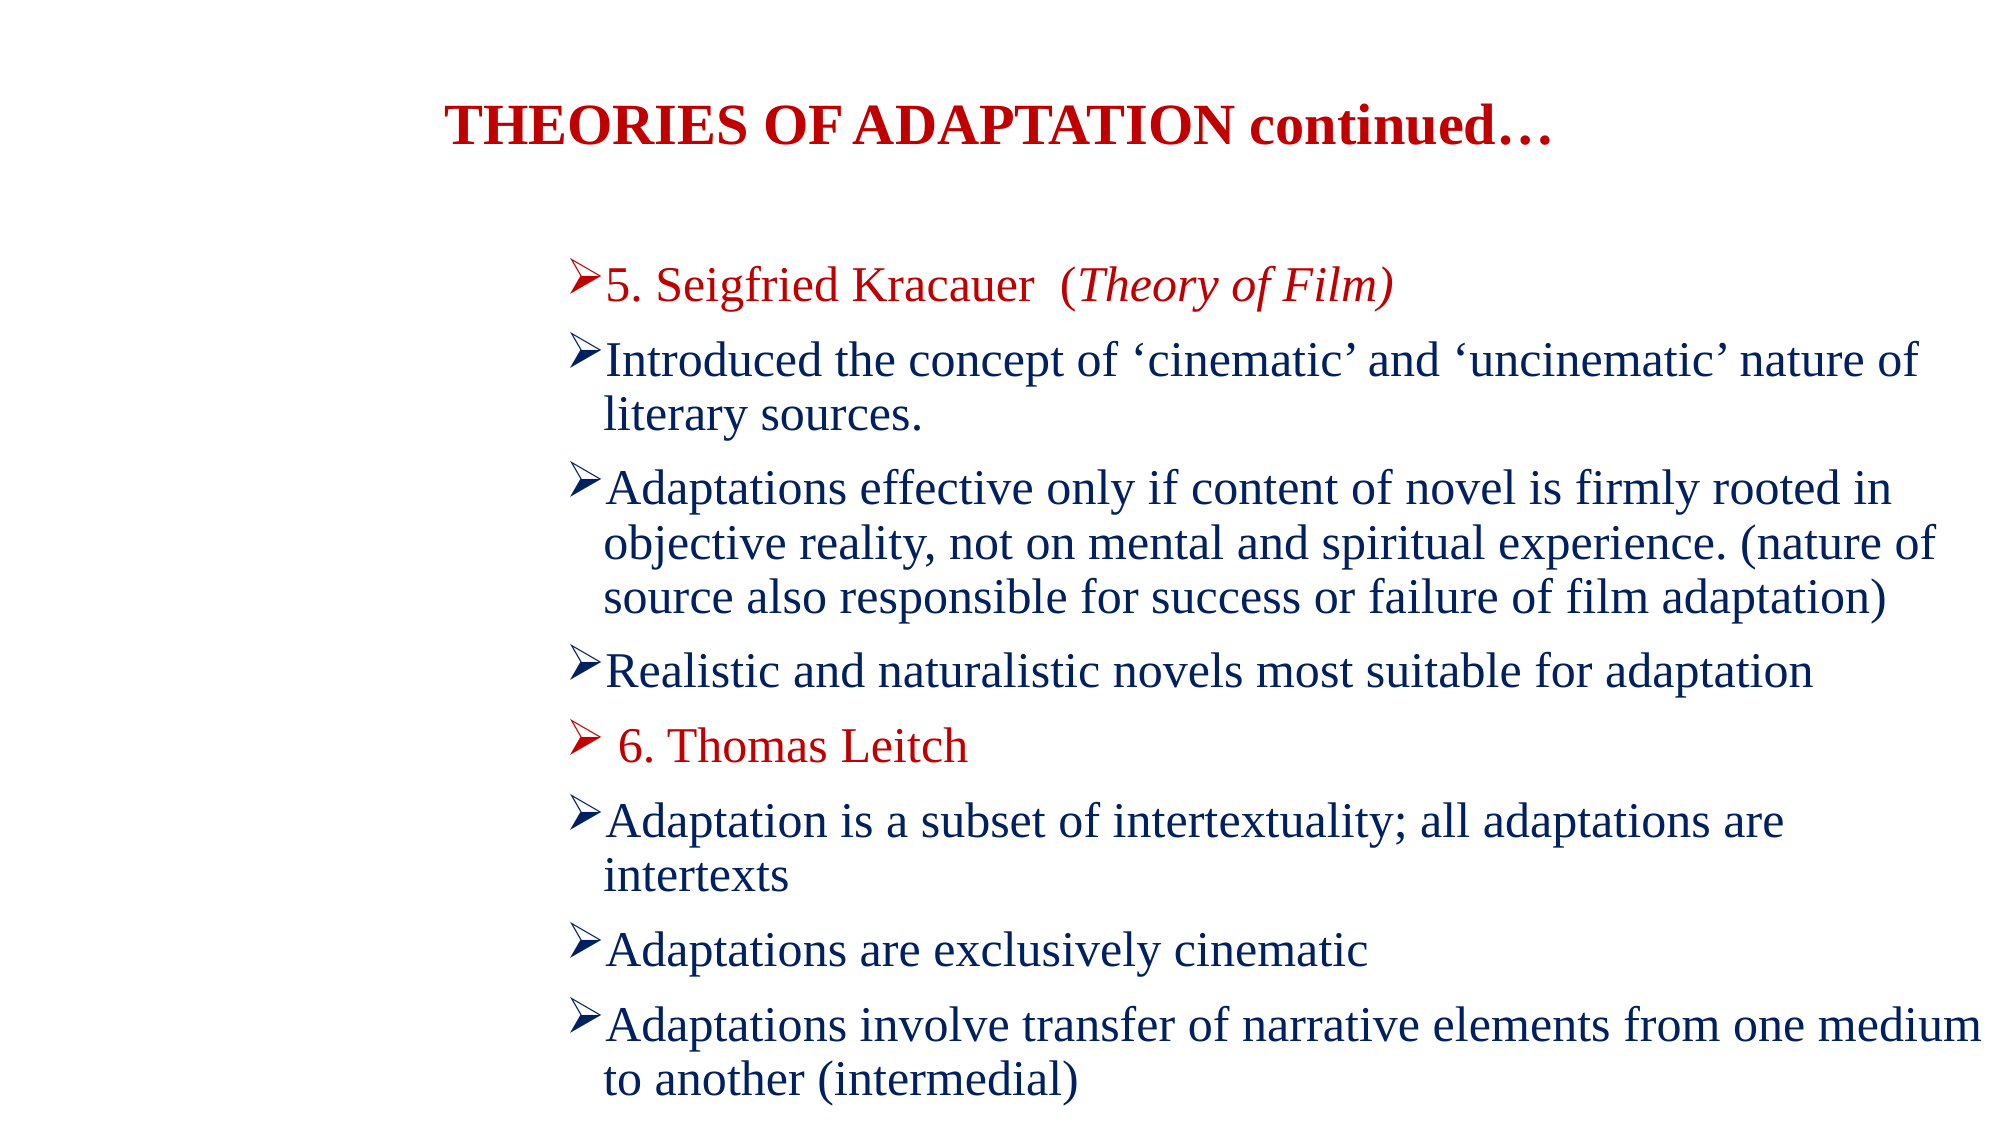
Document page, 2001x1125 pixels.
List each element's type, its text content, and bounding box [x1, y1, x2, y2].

title THEORIES OF ADAPTATION continued… [0, 0, 2000, 251]
list 5. Seigfried Kracauer (Theory of Film) Introduced the concept of ‘cinematic’ and ‘uncinematic’ nature of literary sources. Adaptations effective only if content of novel is firmly rooted in objective reality, not on mental and spiritual experience. (nature of source also responsible for success or failure of film adaptation) Realistic and naturalistic novels most suitable for adaptation 6. Thomas Leitch Adaptation is a subset of intertextuality; all adaptations are intertexts Adaptations are exclusively cinematic Adaptations involve transfer of narrative elements from one medium to another (intermedial) [550, 250, 2000, 1125]
